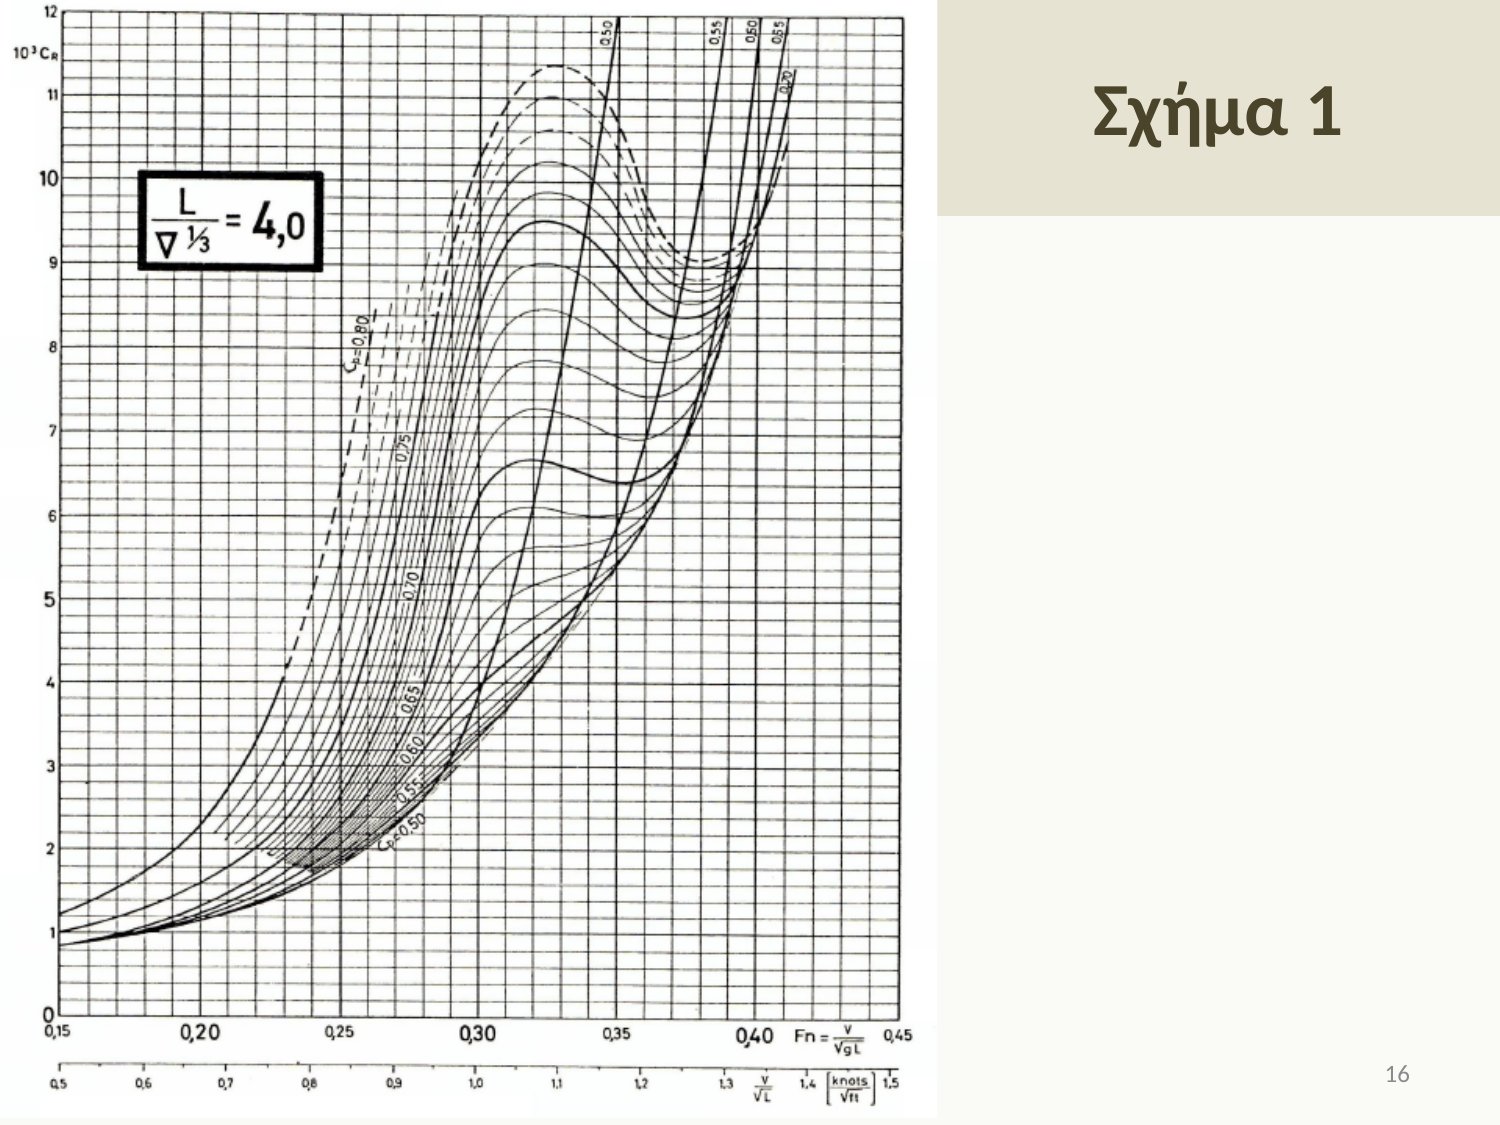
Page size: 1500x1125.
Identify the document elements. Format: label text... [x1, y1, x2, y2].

slide_number 15 [1074, 1042, 1425, 1103]
title Σχήμα 1 [941, 14, 1500, 197]
picture [0, 0, 938, 1118]
